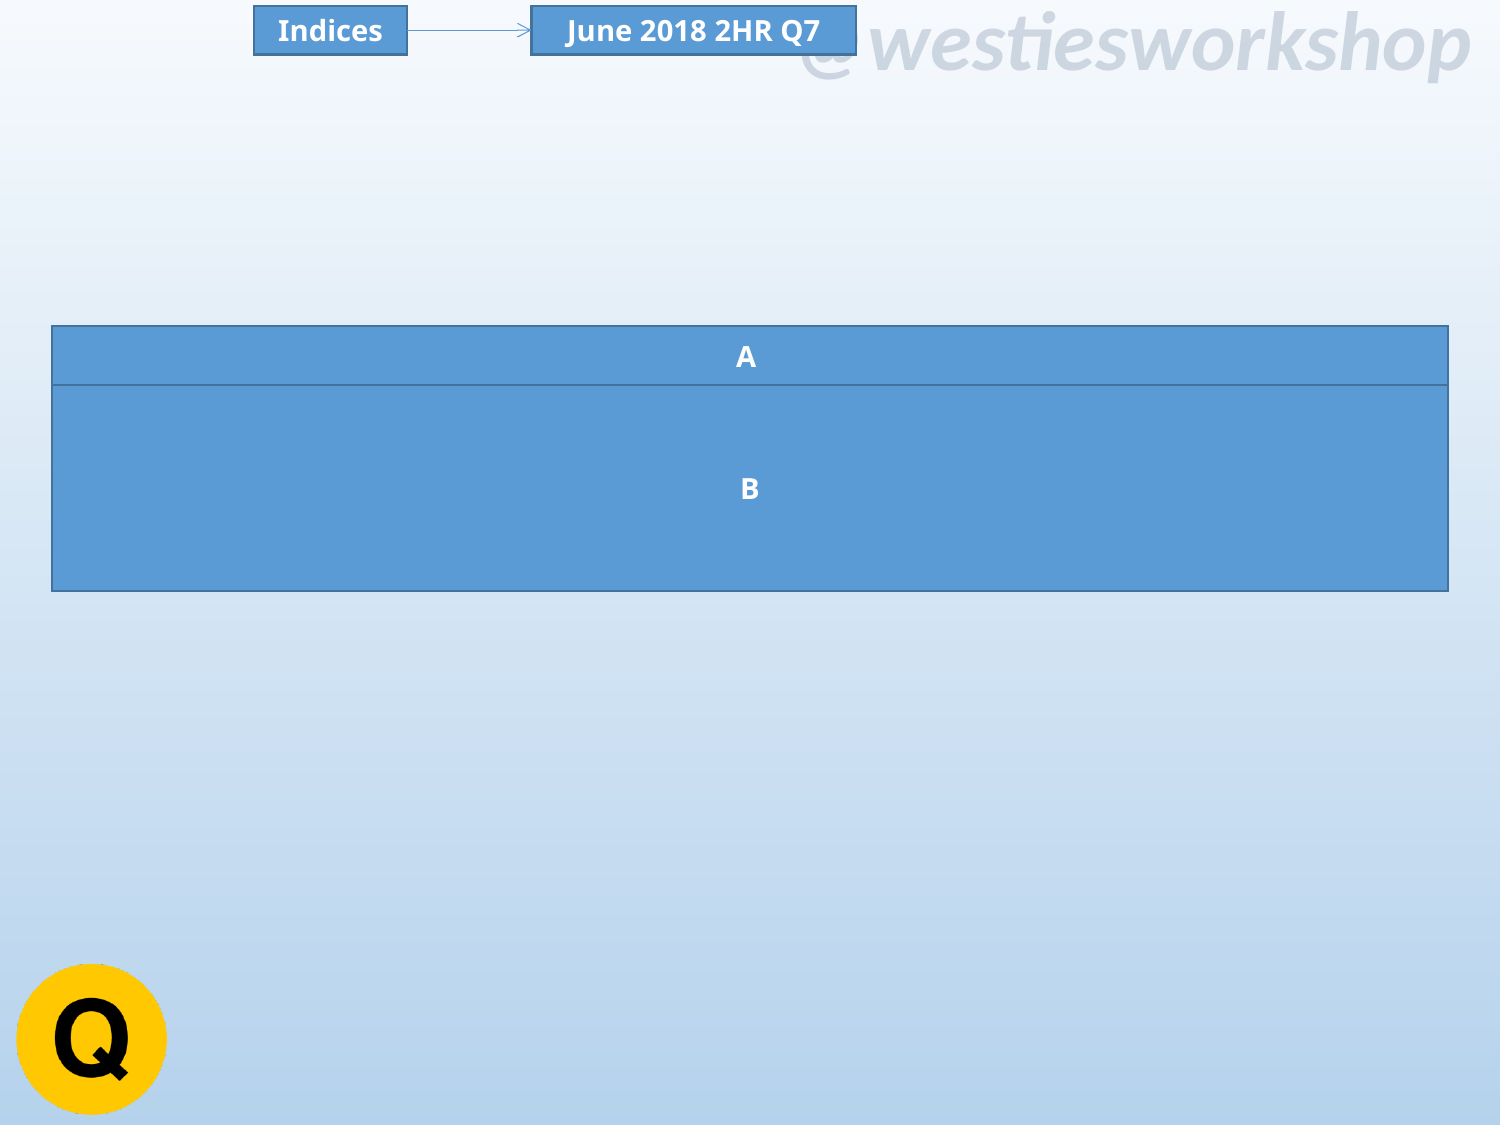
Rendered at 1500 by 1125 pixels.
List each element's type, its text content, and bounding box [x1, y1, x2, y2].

picture [0, 940, 191, 1125]
picture [51, 326, 1448, 591]
text_box June 2018 2HR Q7 [530, 5, 857, 56]
text_box Indices [253, 5, 408, 56]
